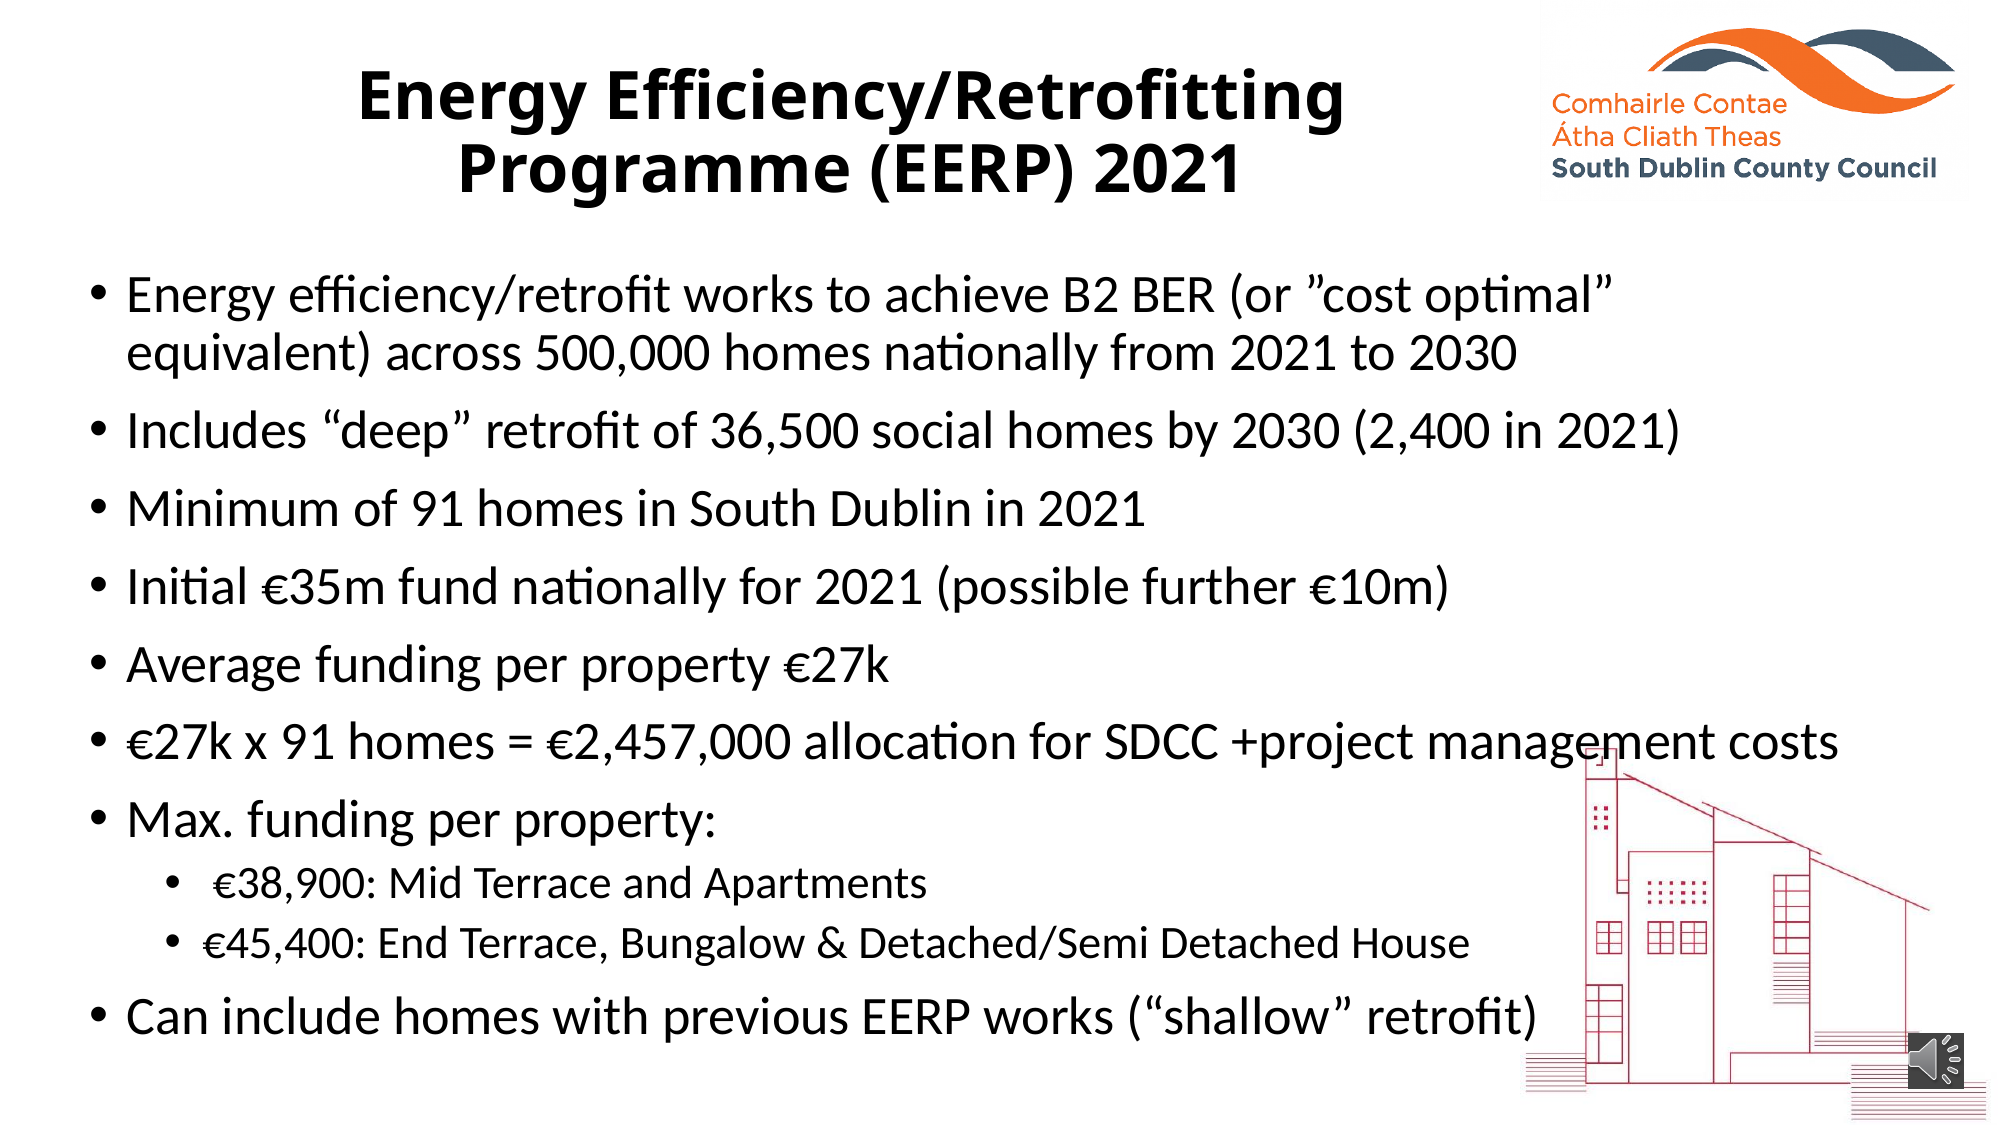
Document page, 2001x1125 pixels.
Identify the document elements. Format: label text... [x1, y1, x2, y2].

picture [1540, 0, 1969, 201]
list Energy efficiency/retrofit works to achieve B2 BER (or ”cost optimal” equivalent) across 500,000 homes nationally from 2021 to 2030 Includes “deep” retrofit of 36,500 social homes by 2030 (2,400 in 2021) Minimum of 91 homes in South Dublin in 2021 Initial €35m fund nationally for 2021 (possible further €10m) Average funding per property €27k €27k x 91 homes = €2,457,000 allocation for SDCC +project management costs Max. funding per property: €38,900: Mid Terrace and Apartments €45,400: End Terrace, Bungalow & Detached/Semi Detached House Can include homes with previous EERP works (“shallow” retrofit) [74, 258, 1875, 1084]
picture [1520, 726, 2000, 1125]
title Energy Efficiency/Retrofitting Programme (EERP) 2021 [183, 52, 1521, 216]
